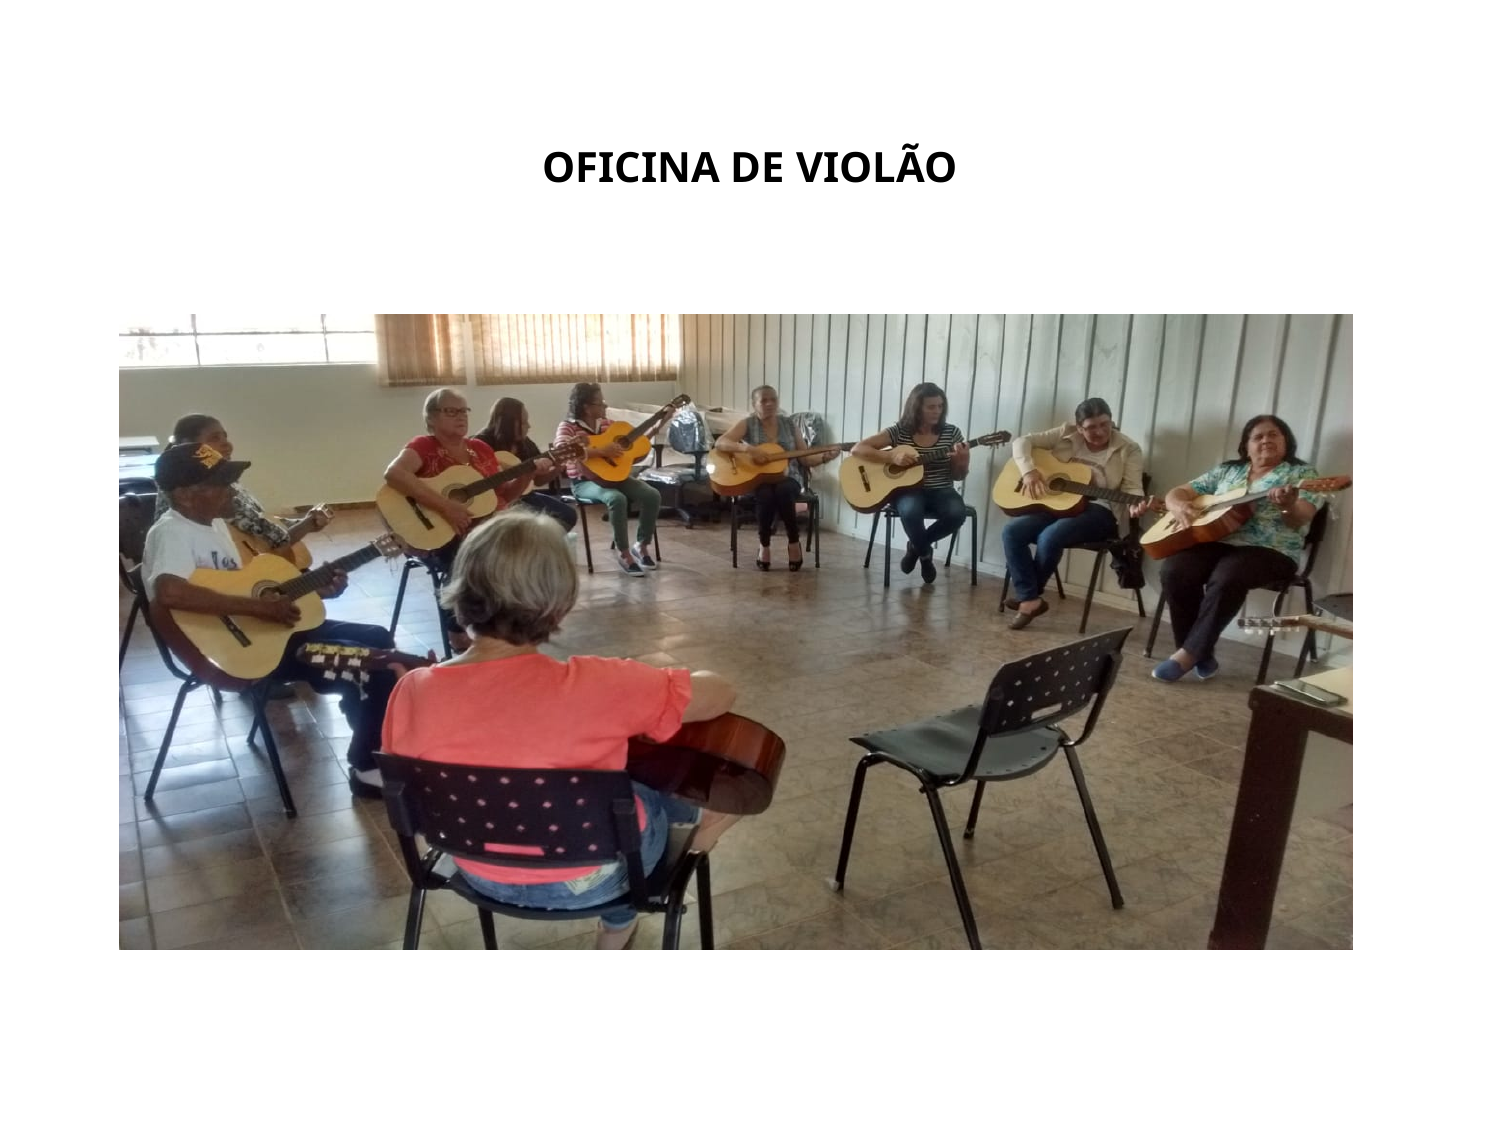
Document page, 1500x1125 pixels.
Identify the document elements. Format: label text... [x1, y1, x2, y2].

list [119, 314, 1353, 950]
title OFICINA DE VIOLÃO [103, 59, 1397, 278]
